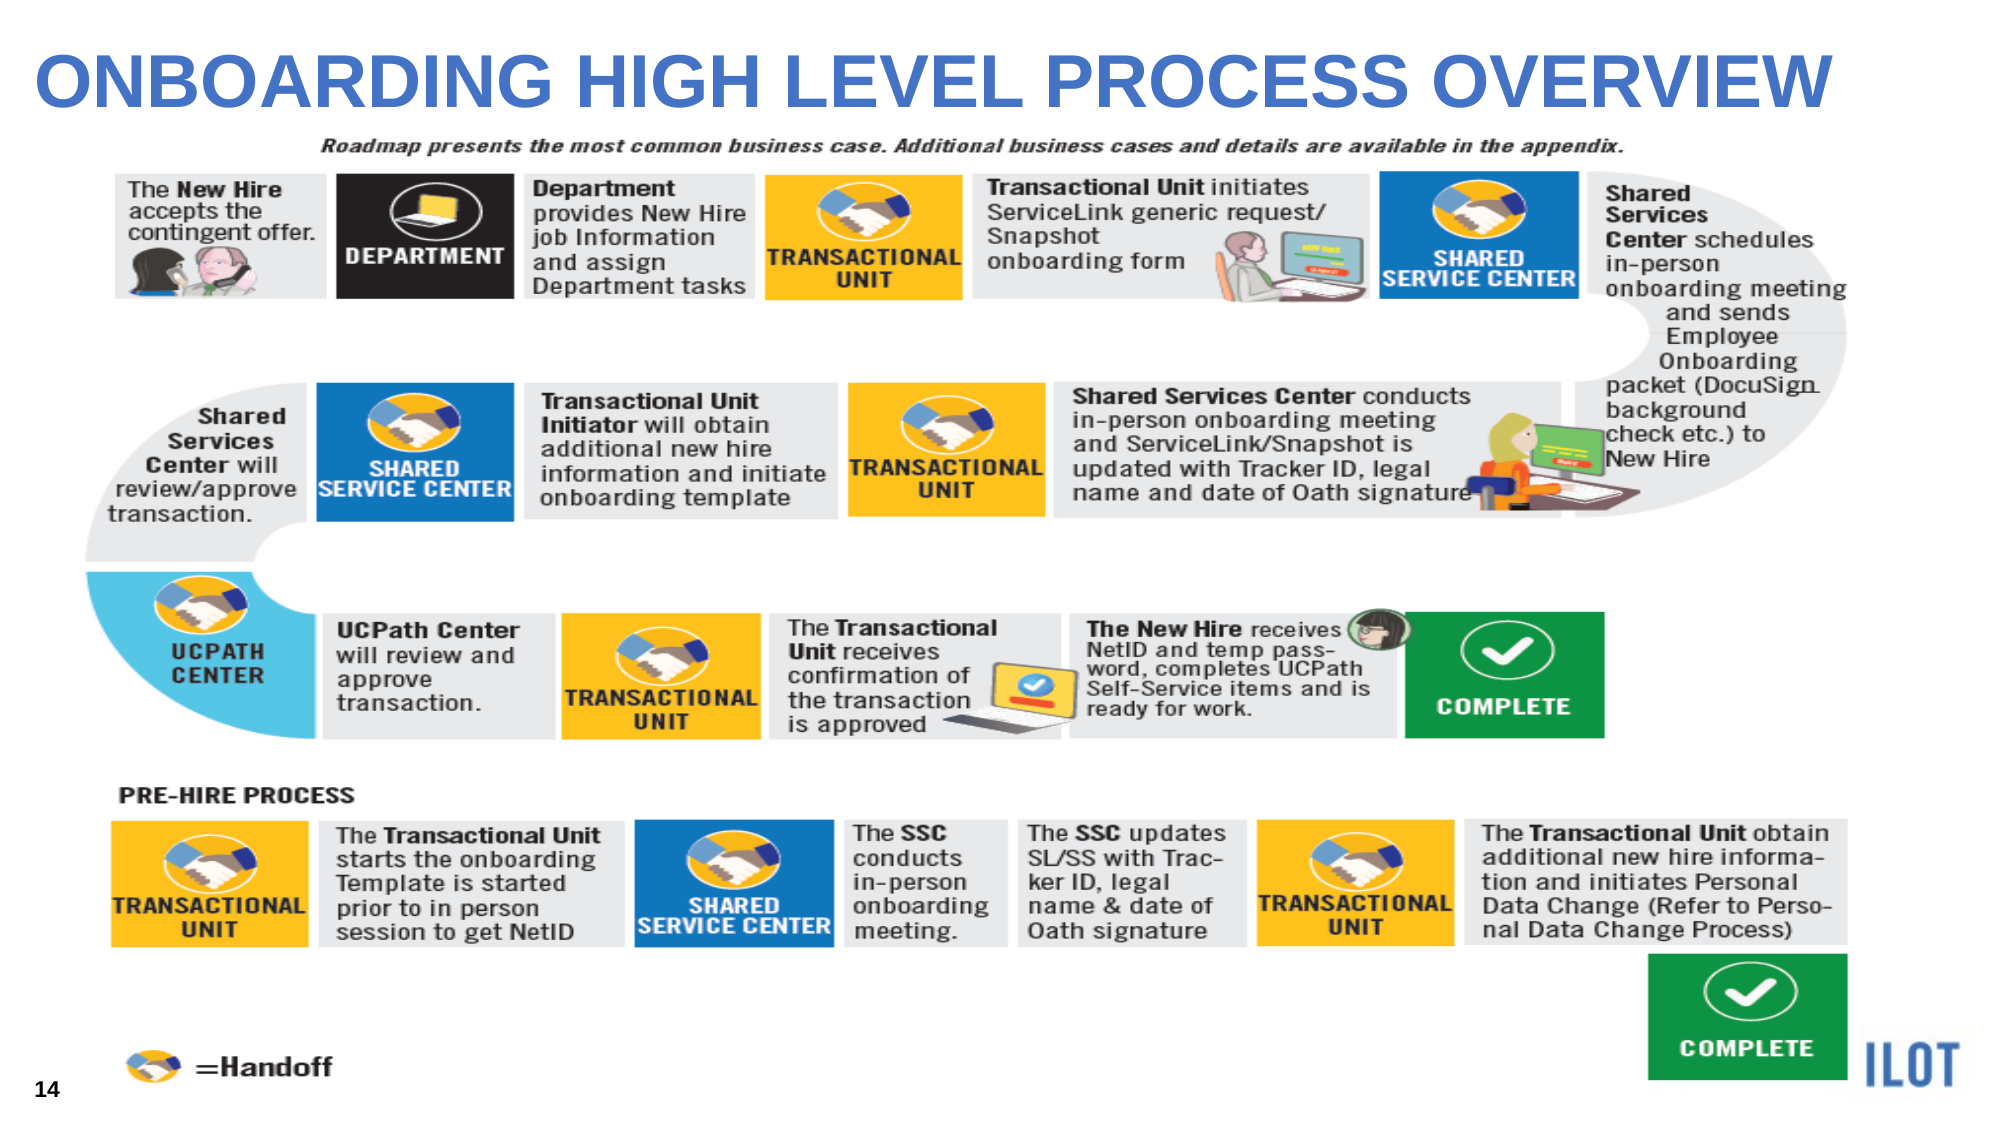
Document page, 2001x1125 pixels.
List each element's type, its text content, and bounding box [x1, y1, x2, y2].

slide_number 14 [19, 1063, 487, 1114]
picture [0, 0, 2001, 1125]
text_box ONBOARDING HIGH LEVEL PROCESS OVERVIEW [19, 17, 1923, 131]
